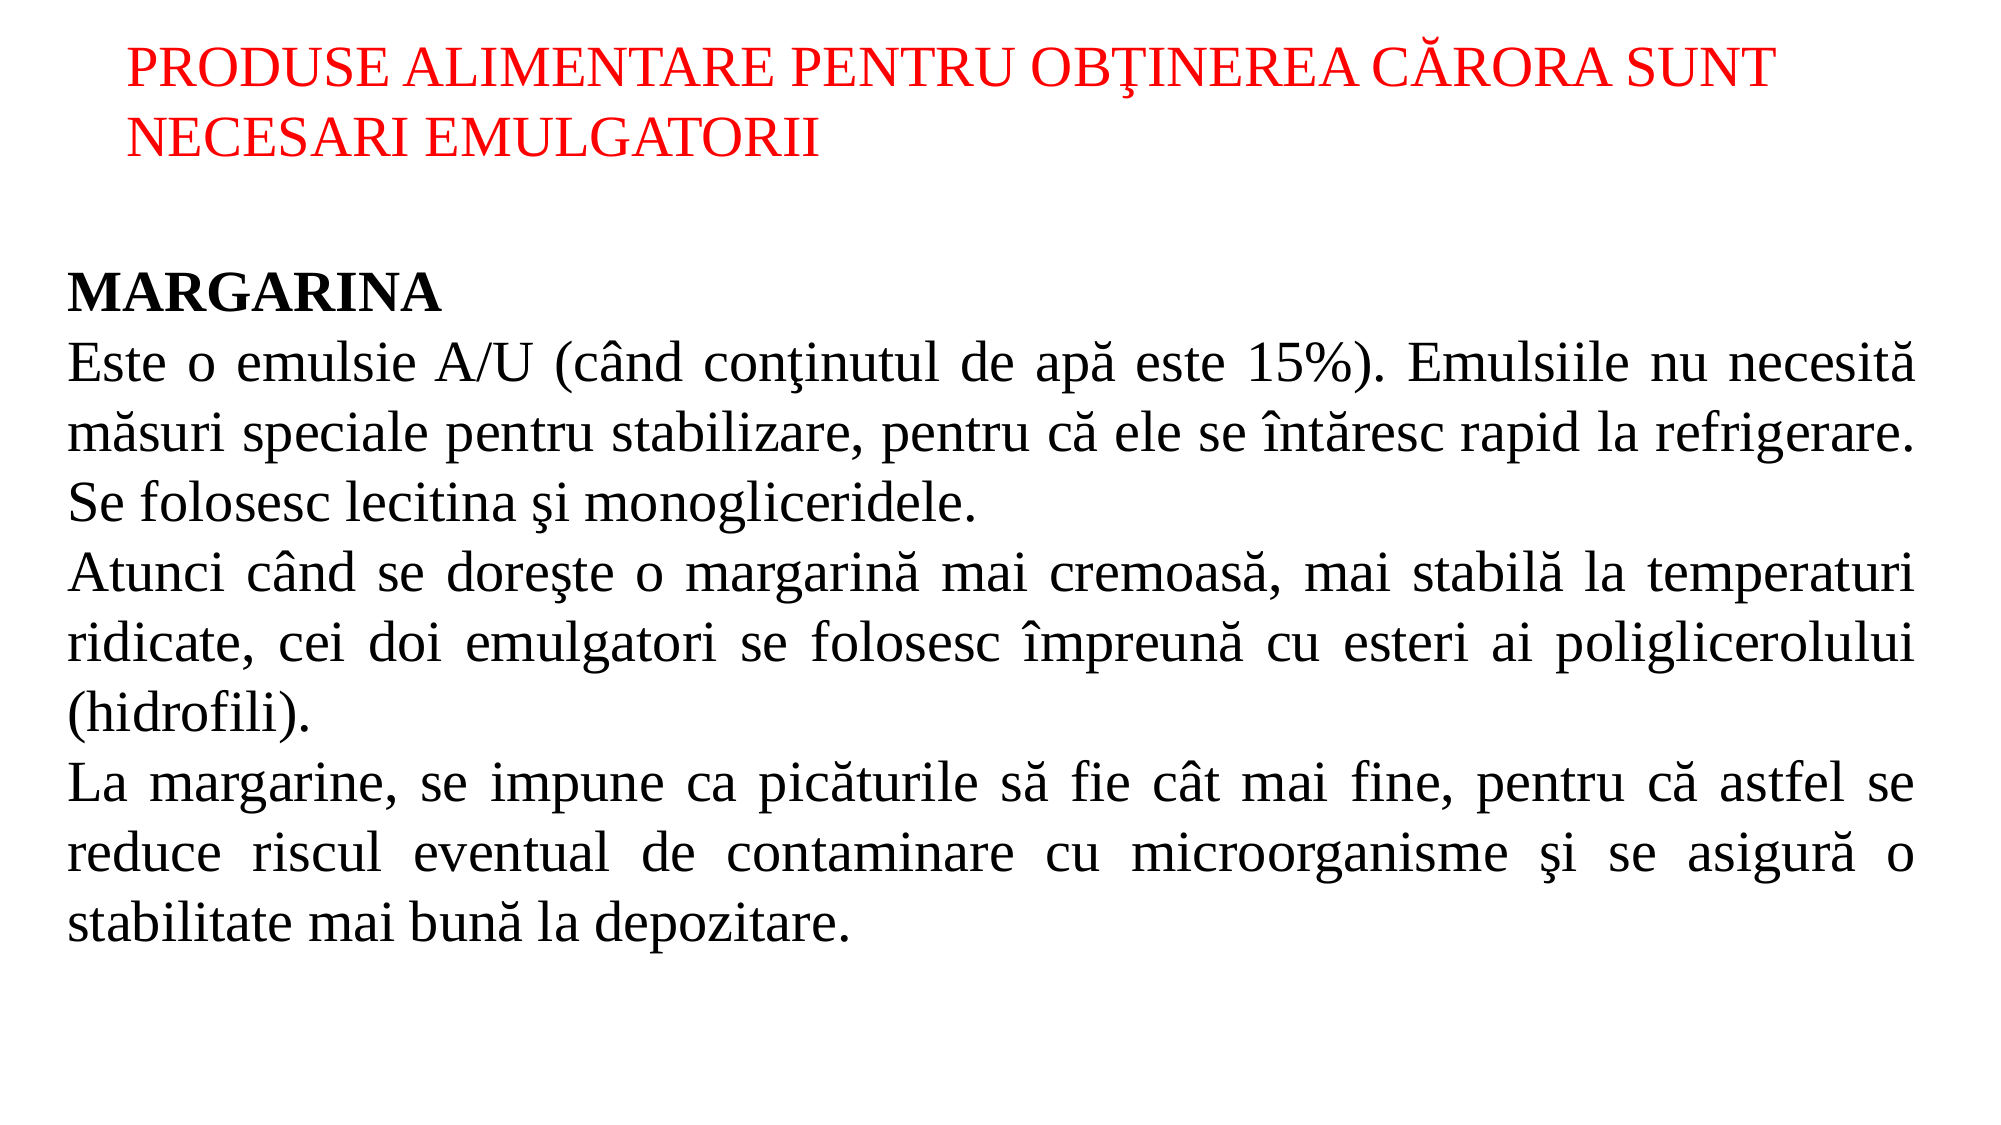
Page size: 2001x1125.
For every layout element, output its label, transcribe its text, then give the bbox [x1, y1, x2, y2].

text_box MARGARINA Este o emulsie A/U (când conţinutul de apă este 15%). Emulsiile nu necesită măsuri speciale pentru stabilizare, pentru că ele se întăresc rapid la refrigerare. Se folosesc lecitina şi monogliceridele. Atunci când se doreşte o margarină mai cremoasă, mai stabilă la temperaturi ridicate, cei doi emulgatori se folosesc împreună cu esteri ai poliglicerolului (hidrofili). La margarine, se impune ca picăturile să fie cât mai fine, pentru că astfel se reduce riscul eventual de contaminare cu microorganisme şi se asigură o stabilitate mai bună la depozitare. [52, 245, 1932, 961]
text_box PRODUSE ALIMENTARE PENTRU OBŢINEREA CĂRORA SUNT NECESARI EMULGATORII [111, 20, 1957, 176]
